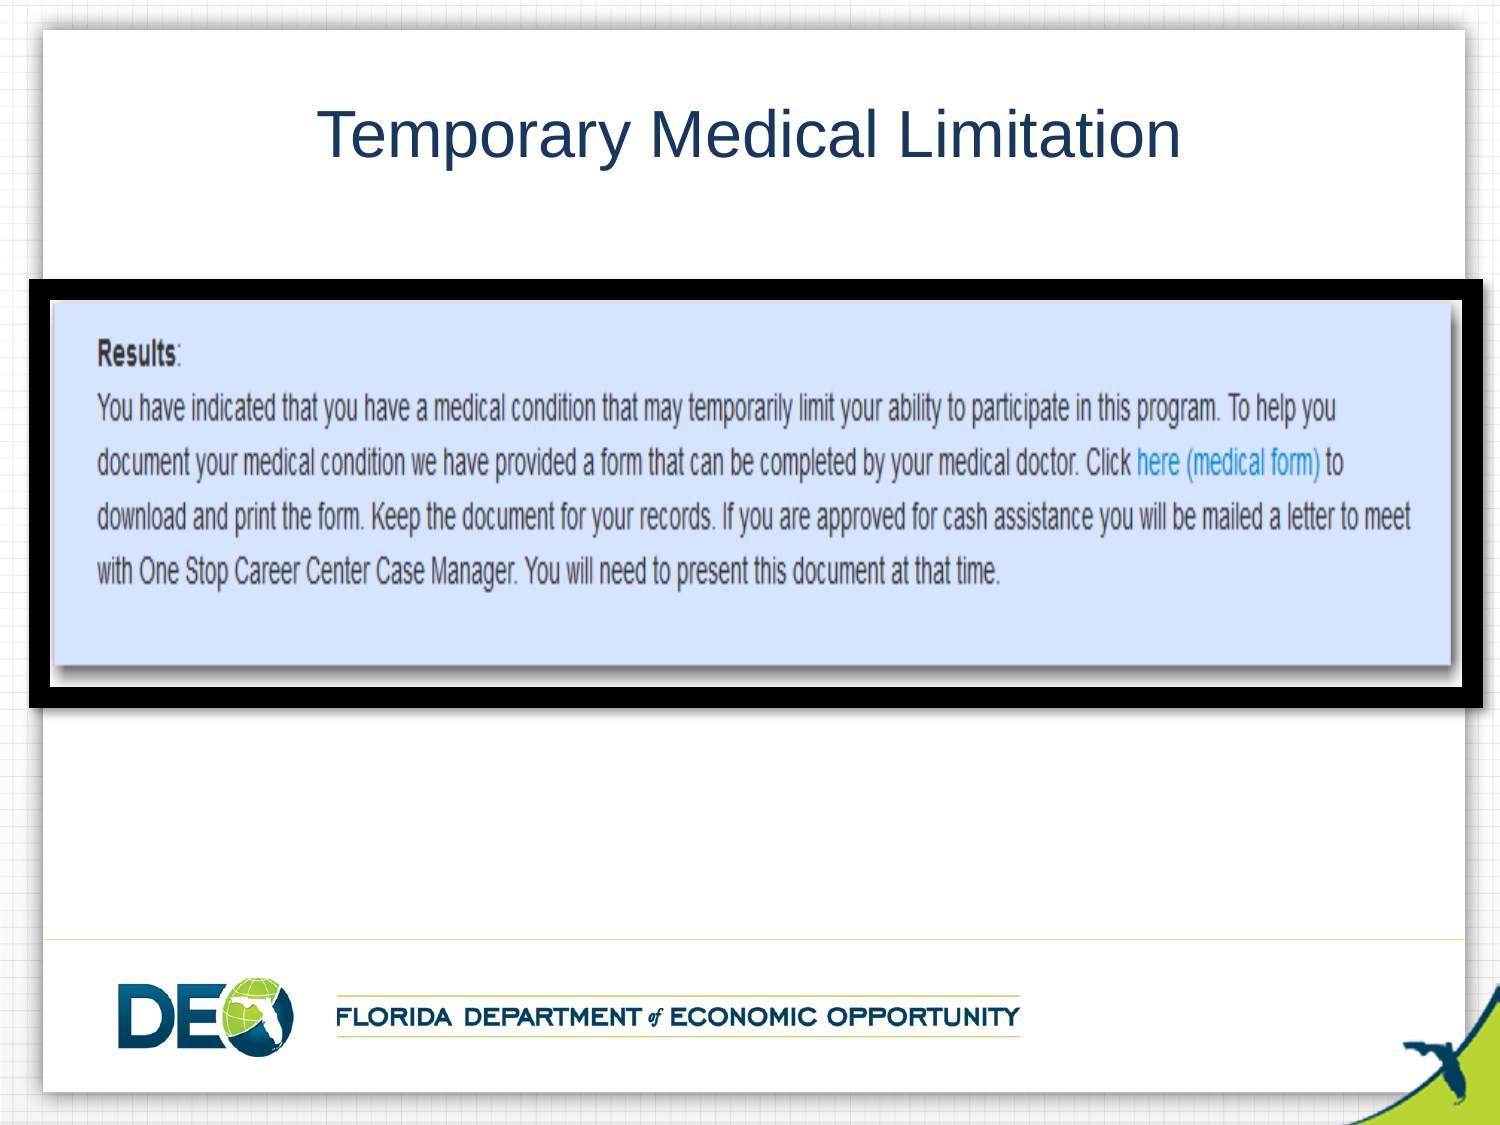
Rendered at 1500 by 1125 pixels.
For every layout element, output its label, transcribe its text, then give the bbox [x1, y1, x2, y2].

picture [0, 0, 1500, 1125]
title Temporary Medical Limitation [37, 62, 1463, 200]
